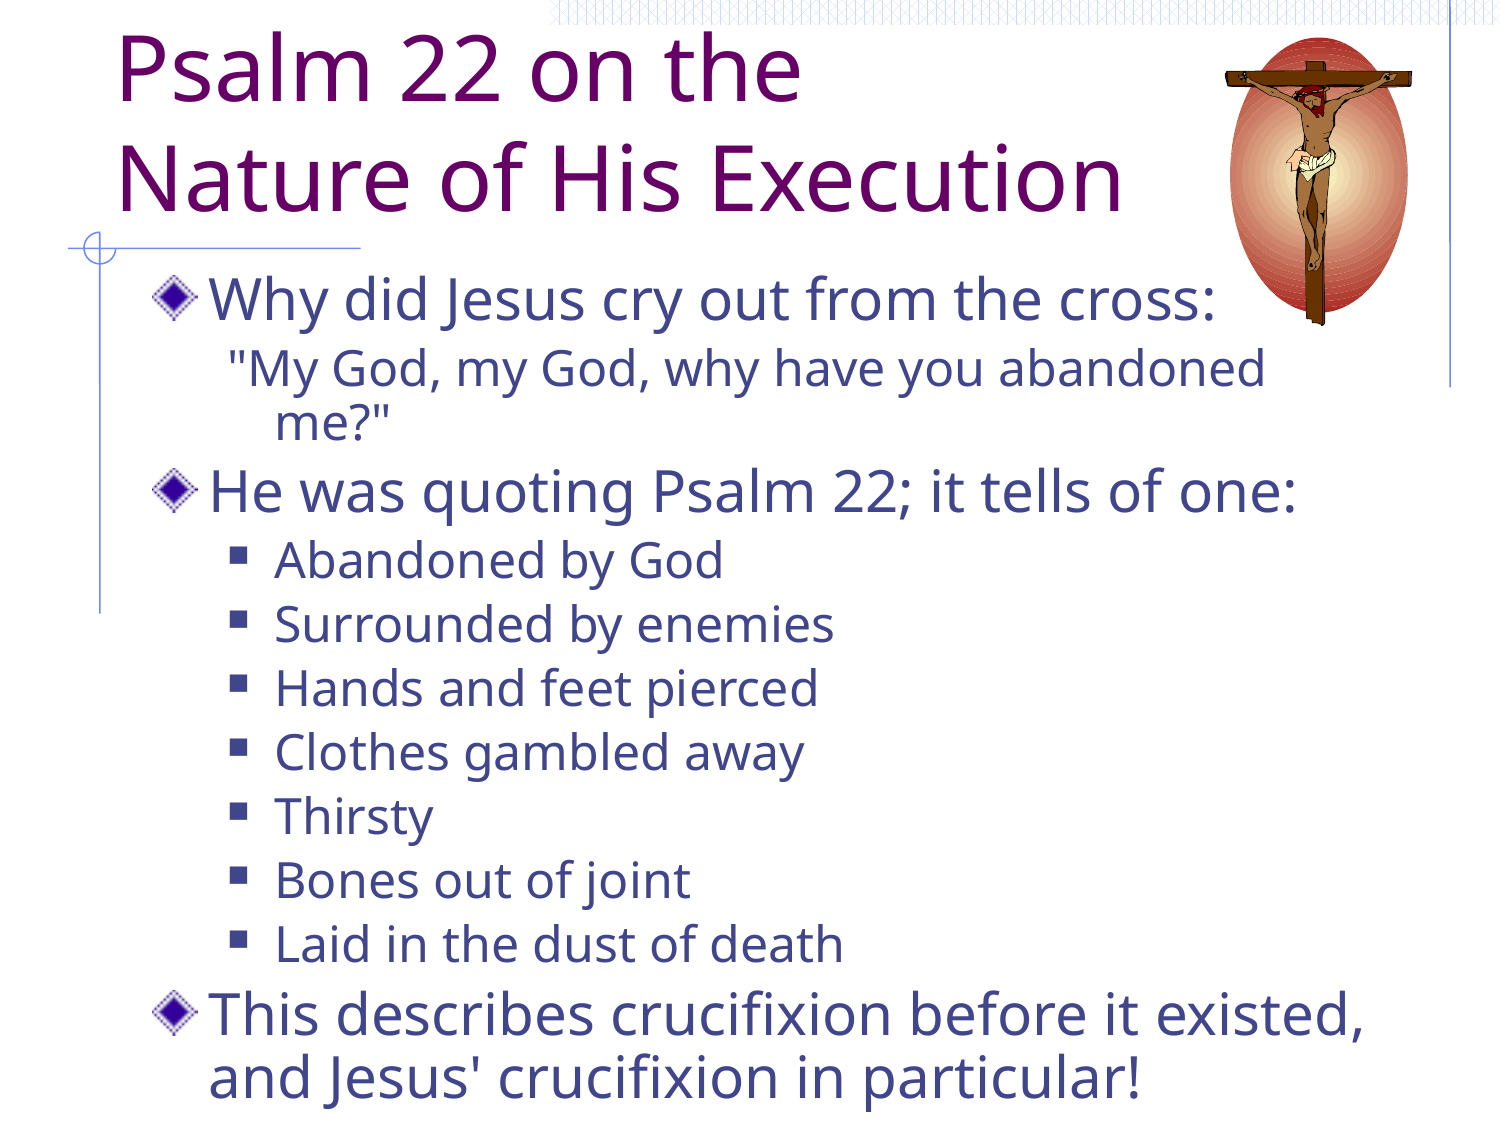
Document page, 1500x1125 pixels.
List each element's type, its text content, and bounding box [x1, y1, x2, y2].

list Why did Jesus cry out from the cross: "My God, my God, why have you abandoned me?" He was quoting Psalm 22; it tells of one: Abandoned by God Surrounded by enemies Hands and feet pierced Clothes gambled away Thirsty Bones out of joint Laid in the dust of death This describes crucifixion before it existed, and Jesus' crucifixion in particular! [137, 262, 1413, 988]
picture [152, 275, 198, 321]
picture [1224, 37, 1414, 327]
picture [152, 990, 198, 1036]
title Psalm 22 on the Nature of His Execution [99, 50, 1219, 238]
picture [152, 468, 198, 513]
